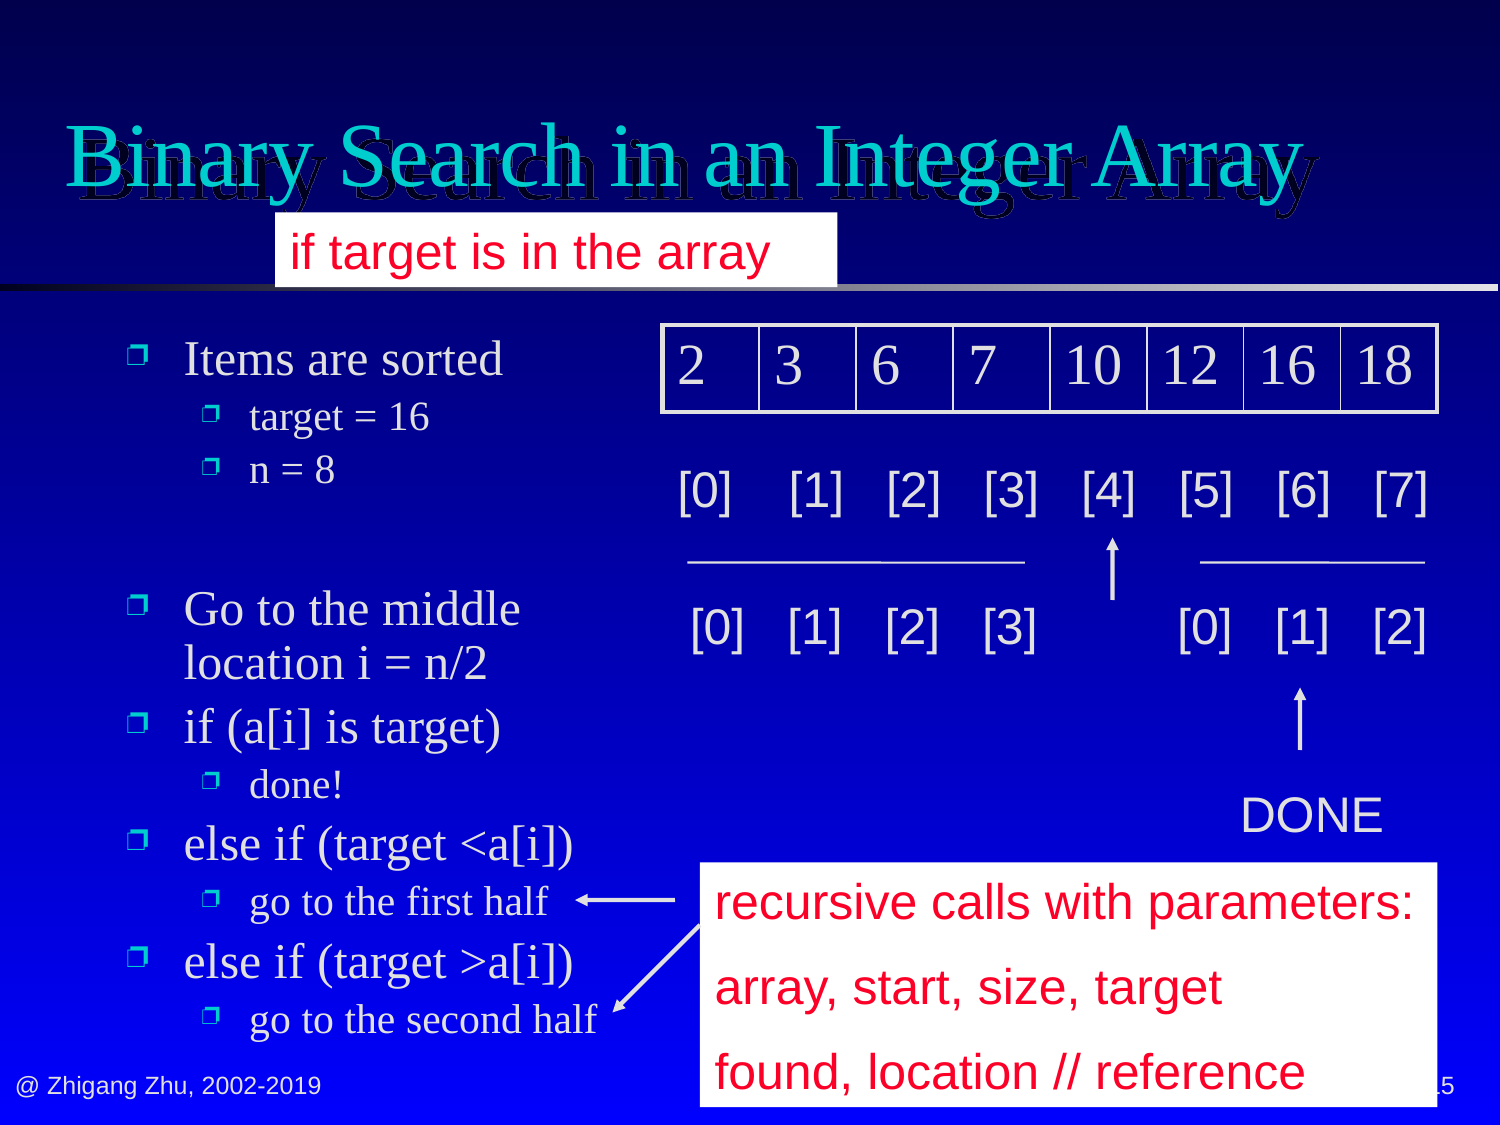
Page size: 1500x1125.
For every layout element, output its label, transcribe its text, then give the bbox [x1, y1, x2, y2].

text_box [612, 924, 701, 1013]
table_header 18 [1341, 327, 1435, 410]
text_box [574, 893, 676, 907]
table_header 6 [857, 327, 952, 410]
text_box [0] [1] [2] [3] [4] [5] [6] [7] [662, 449, 1450, 525]
table_header 2 [665, 327, 758, 410]
table_header 7 [954, 327, 1049, 410]
table_header 10 [1051, 327, 1146, 410]
text_box [0] [1] [2] [3] [0] [1] [2] [675, 587, 1463, 663]
text_box if target is in the array [275, 212, 838, 288]
title Binary Search in an Integer Array [49, 55, 1326, 245]
table_header 12 [1148, 327, 1243, 410]
text_box DONE [1224, 774, 1400, 850]
list Items are sorted target = 16 n = 8 Go to the middle location i = n/2 if (a[i] is target) done! else if (target <a[i]) go to the first half else if (target >a[i]) go to the second half [111, 324, 651, 1051]
text_box [1106, 537, 1119, 587]
text_box [1293, 687, 1307, 751]
table_header 16 [1244, 327, 1340, 410]
table_header 3 [760, 327, 855, 410]
text_box recursive calls with parameters: array, start, size, target found, location // reference [699, 862, 1438, 1108]
